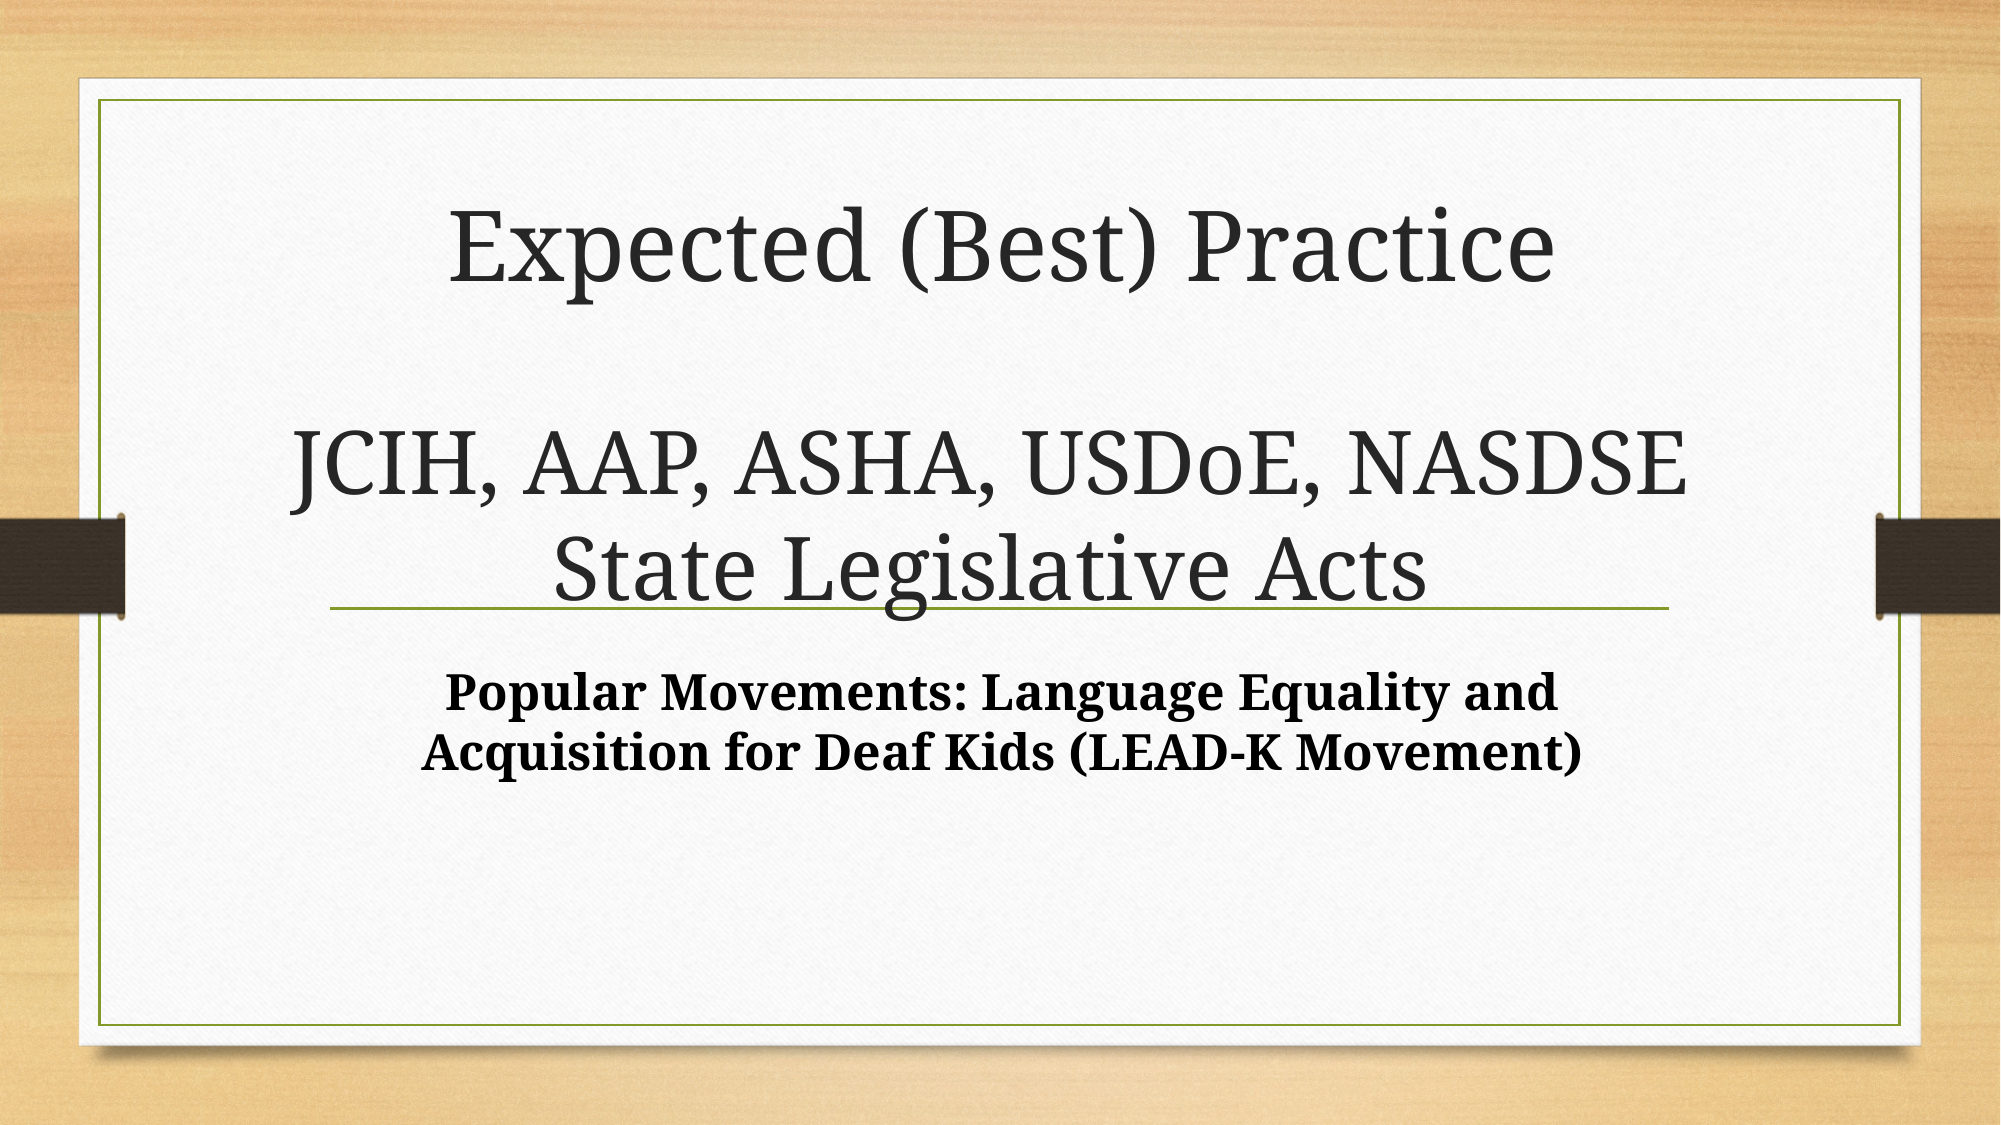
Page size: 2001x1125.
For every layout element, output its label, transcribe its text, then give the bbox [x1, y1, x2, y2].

title Expected (Best) Practice JCIH, AAP, ASHA, USDoE, NASDSE State Legislative Acts [150, 174, 1856, 626]
picture [0, 0, 2001, 1125]
list Popular Movements: Language Equality and Acquisition for Deaf Kids (LEAD-K Movement) [292, 652, 1713, 810]
